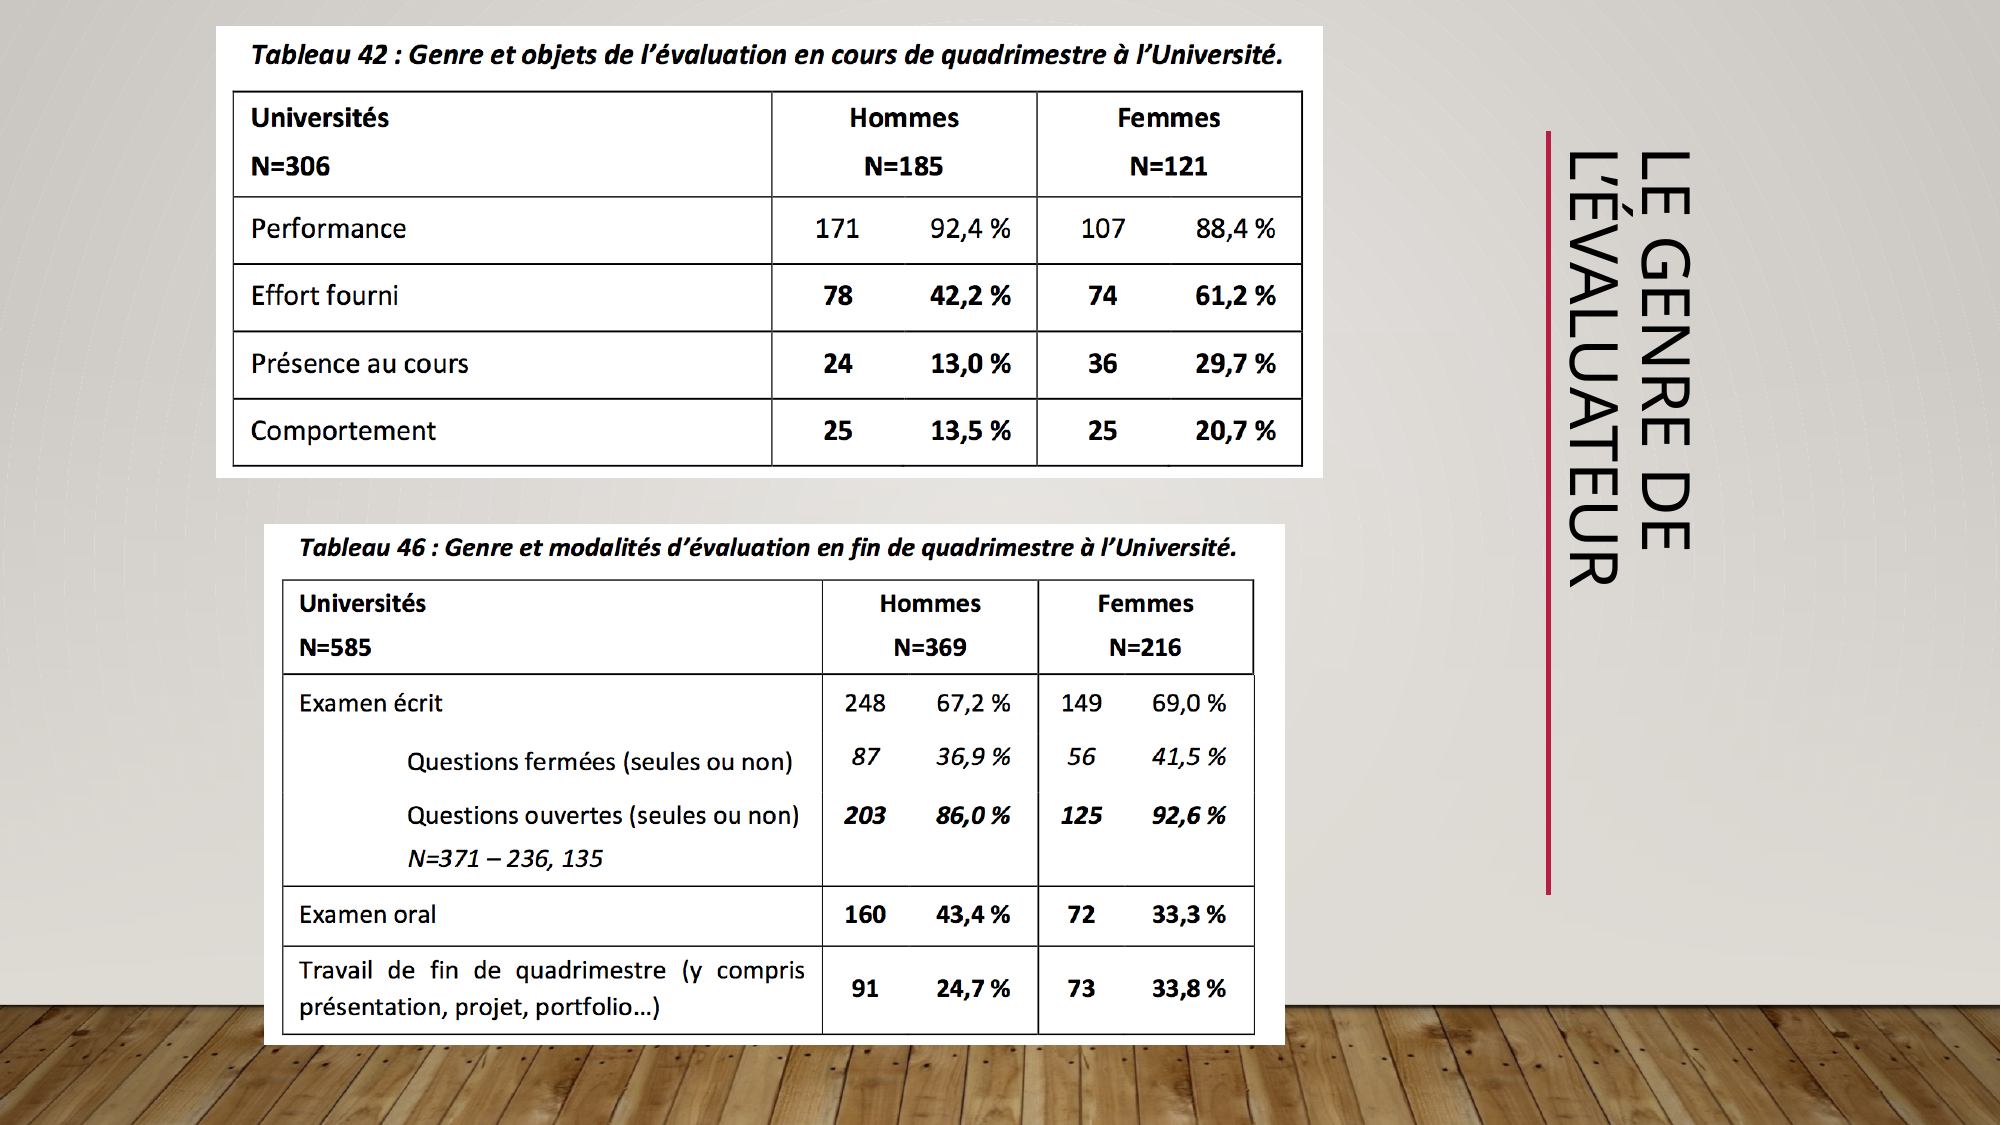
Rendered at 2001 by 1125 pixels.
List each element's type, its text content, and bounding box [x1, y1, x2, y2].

picture [0, 524, 2000, 1125]
title Le genre de l’évaluateur [1548, 131, 1814, 896]
picture [216, 26, 1323, 478]
